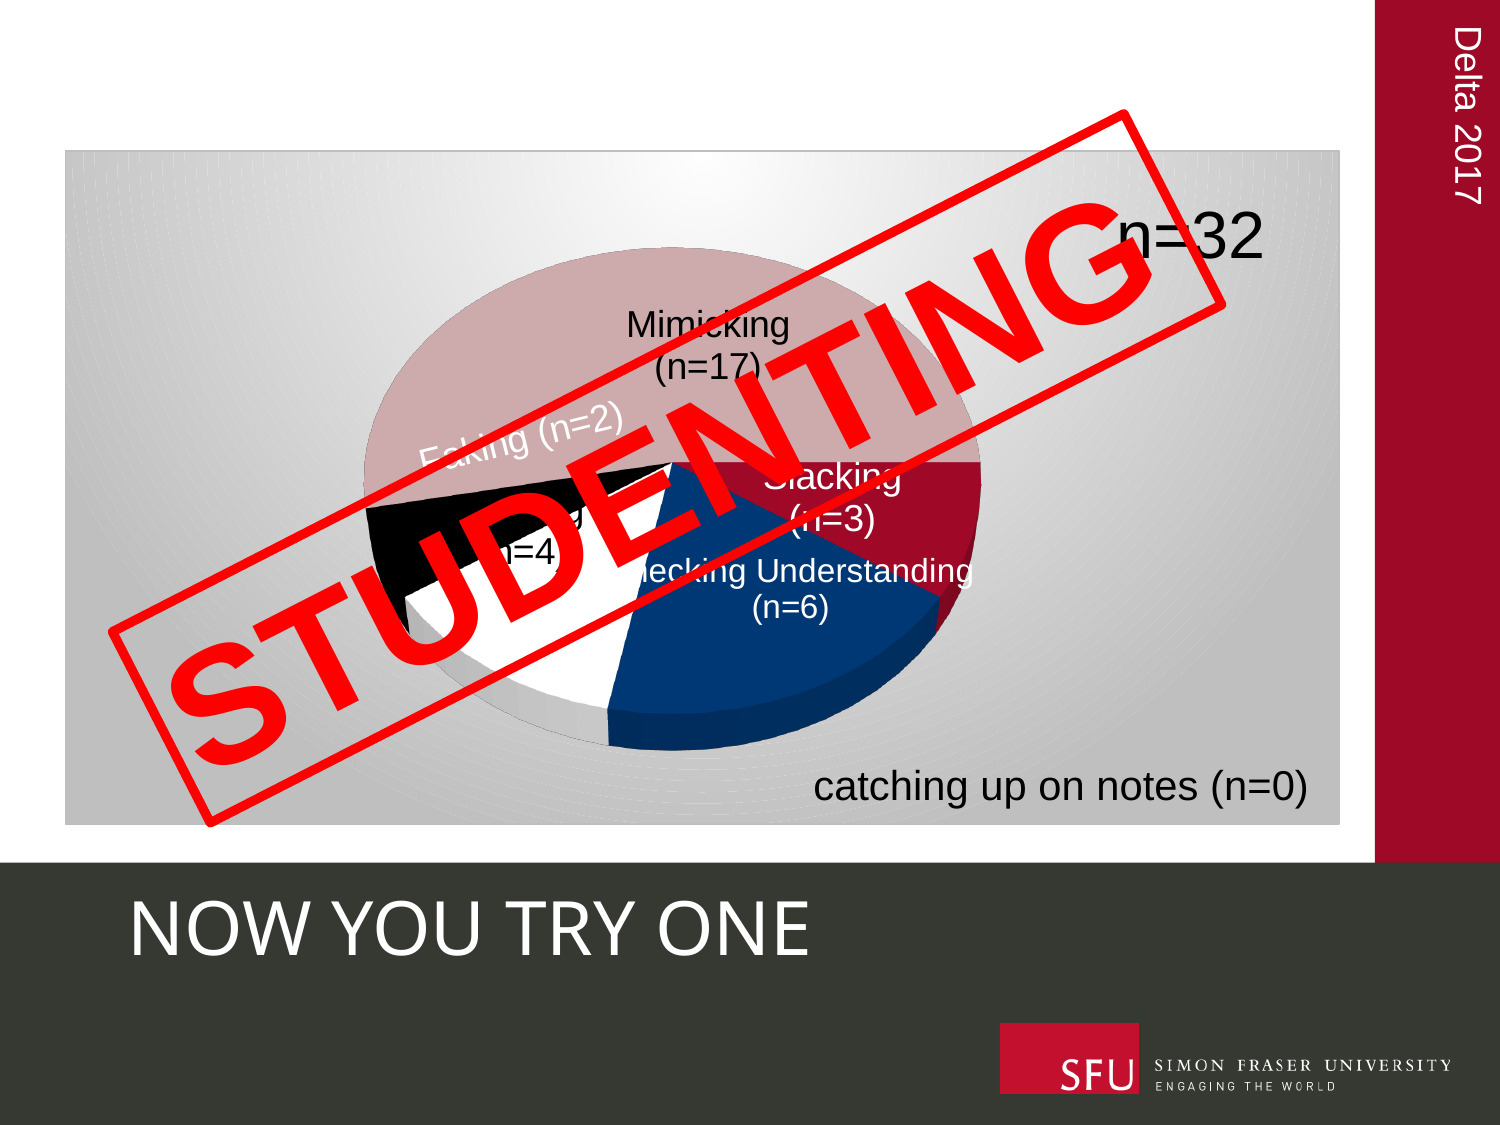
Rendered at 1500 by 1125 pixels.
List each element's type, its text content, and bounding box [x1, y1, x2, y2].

chart [64, 149, 1341, 826]
text_box STUDENTING [1057, 113, 1142, 148]
title NOW YOU TRY ONE [112, 862, 1450, 988]
